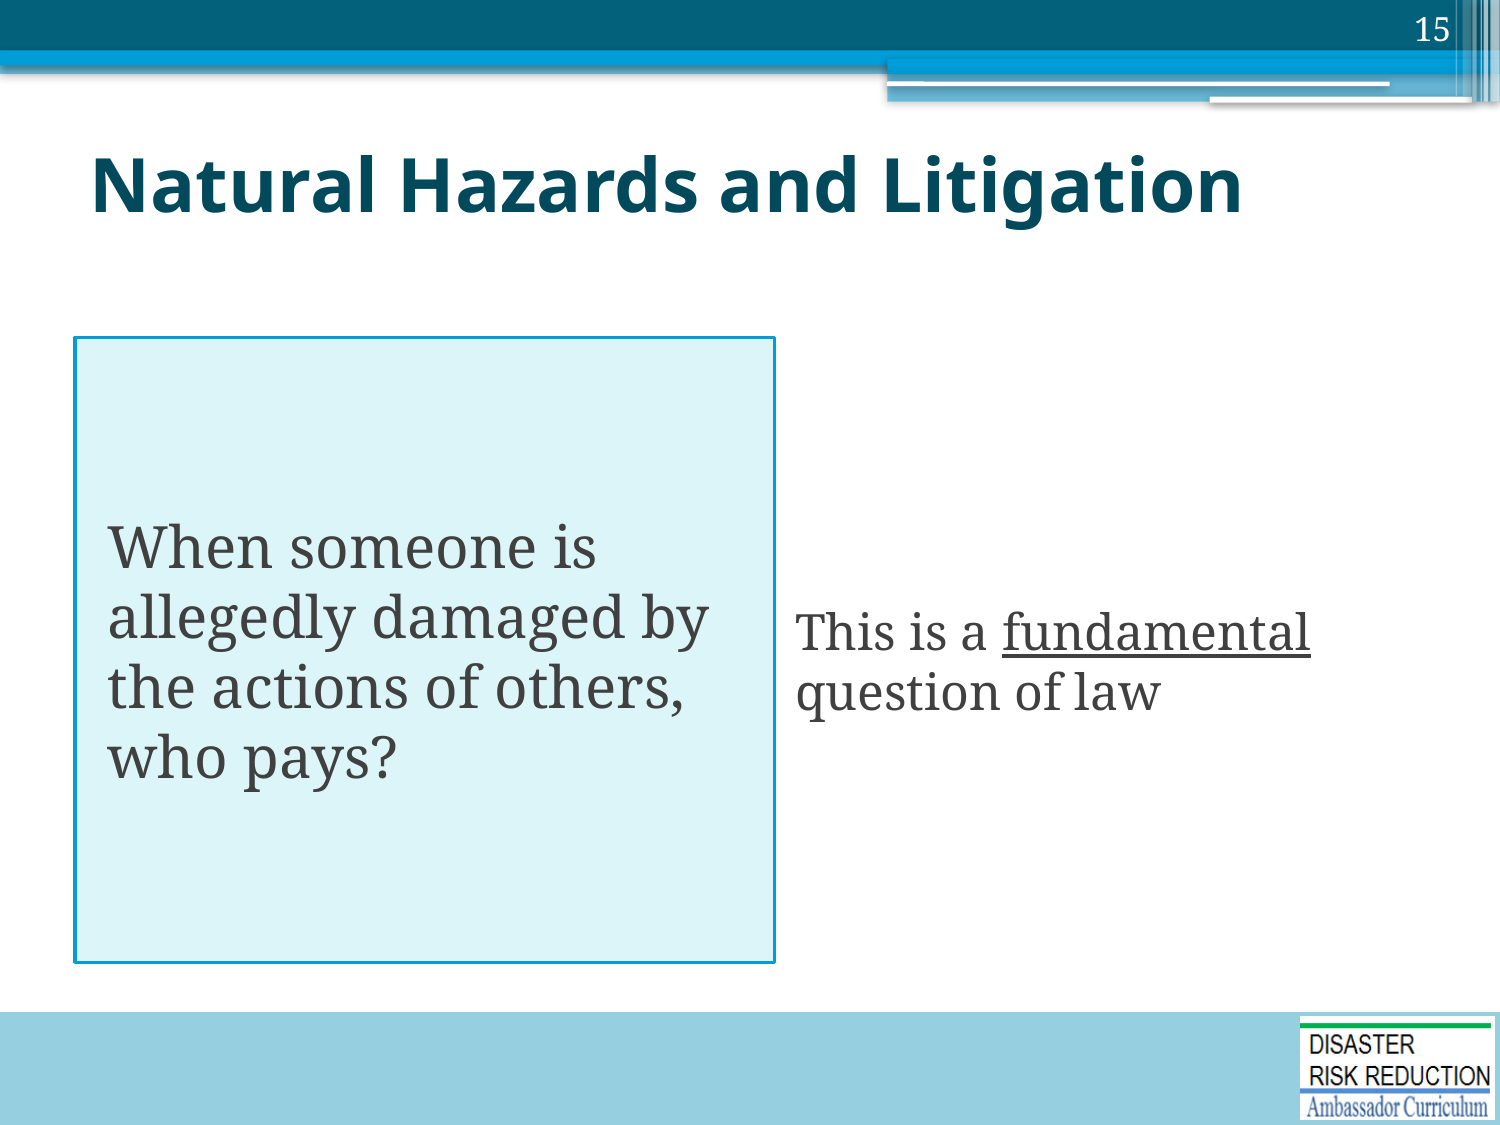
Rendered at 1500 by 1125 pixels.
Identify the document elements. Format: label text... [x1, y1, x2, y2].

list When someone is allegedly damaged by the actions of others, who pays? [73, 336, 776, 964]
list This is a fundamental question of law [762, 337, 1425, 963]
title Natural Hazards and Litigation [75, 137, 1425, 318]
slide_number 15 [1341, 0, 1466, 61]
picture [0, 1012, 1500, 1125]
